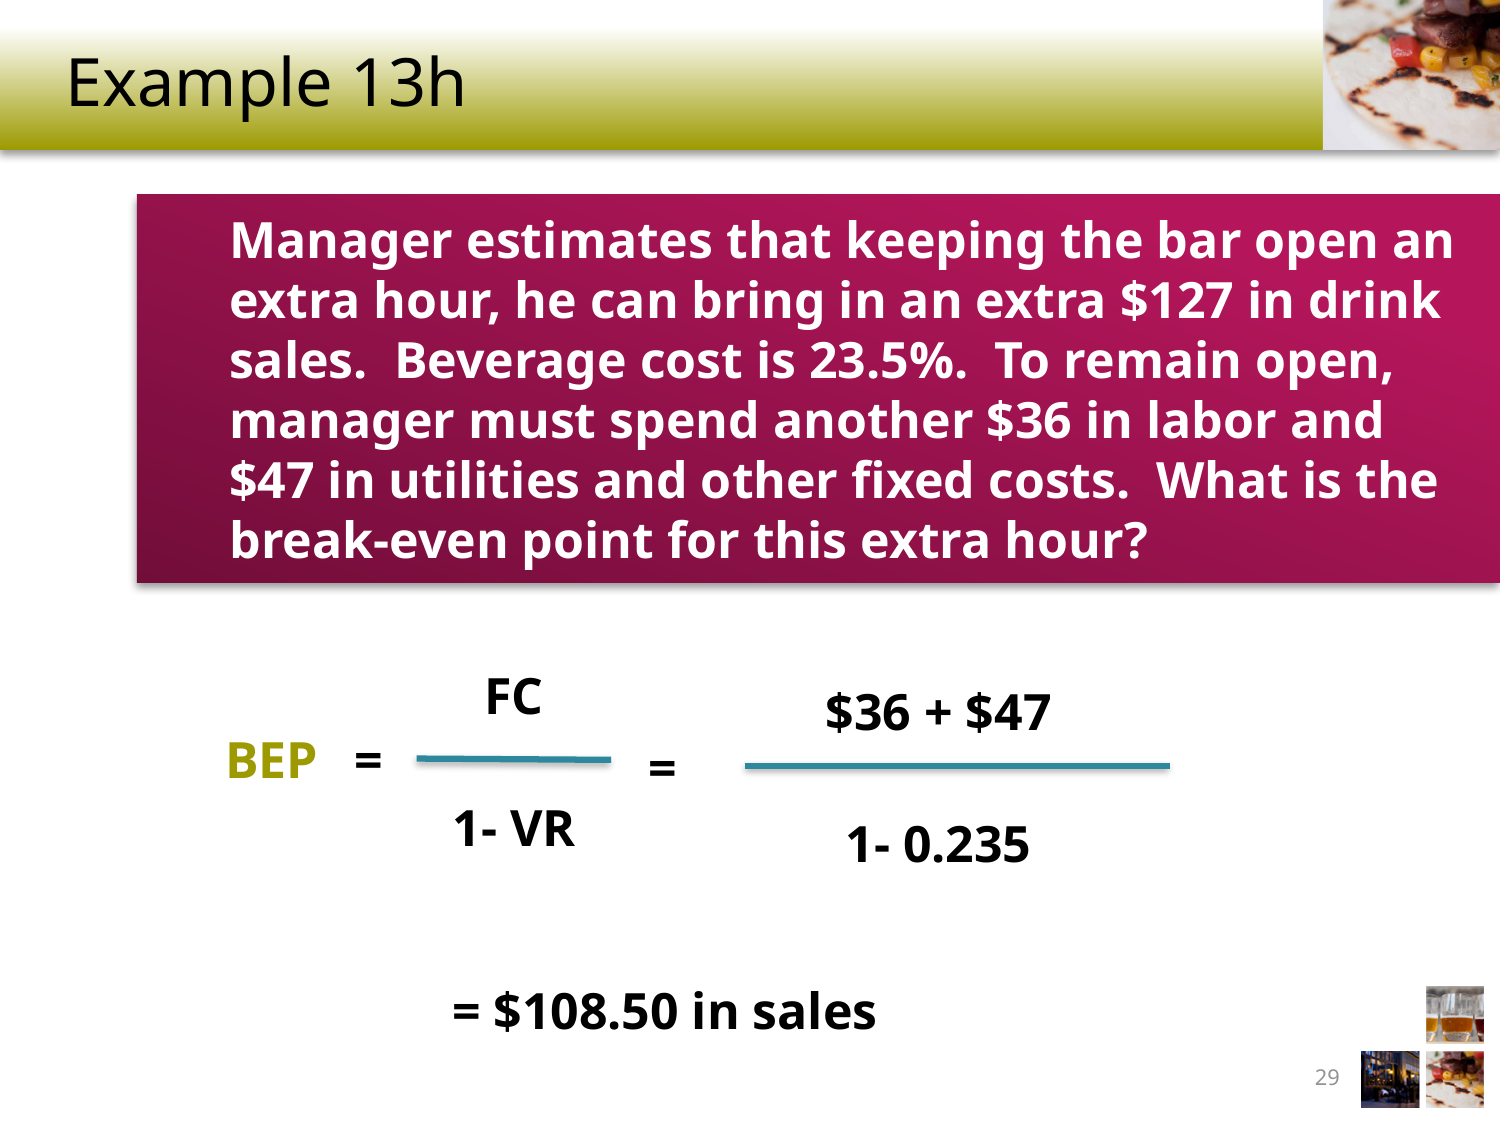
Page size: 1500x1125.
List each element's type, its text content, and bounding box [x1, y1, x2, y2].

text_box = [339, 720, 398, 796]
text_box FC [469, 656, 559, 732]
slide_number 29 [1177, 1047, 1355, 1108]
title Example 13h [49, 0, 1451, 151]
text_box BEP [210, 720, 333, 796]
text_box 1- 0.235 [830, 804, 1047, 880]
text_box = $108.50 in sales [437, 972, 893, 1047]
text_box = [633, 729, 692, 804]
picture [1361, 986, 1484, 1108]
text_box 1- VR [437, 788, 591, 864]
text_box [136, 194, 1500, 583]
text_box Manager estimates that keeping the bar open an extra hour, he can bring in an extra $127 in drink sales. Beverage cost is 23.5%. To remain open, manager must spend another $36 in labor and $47 in utilities and other fixed costs. What is the break-even point for this extra hour? [214, 300, 1484, 478]
picture [1451, 0, 1500, 150]
text_box $36 + $47 [810, 673, 1067, 748]
